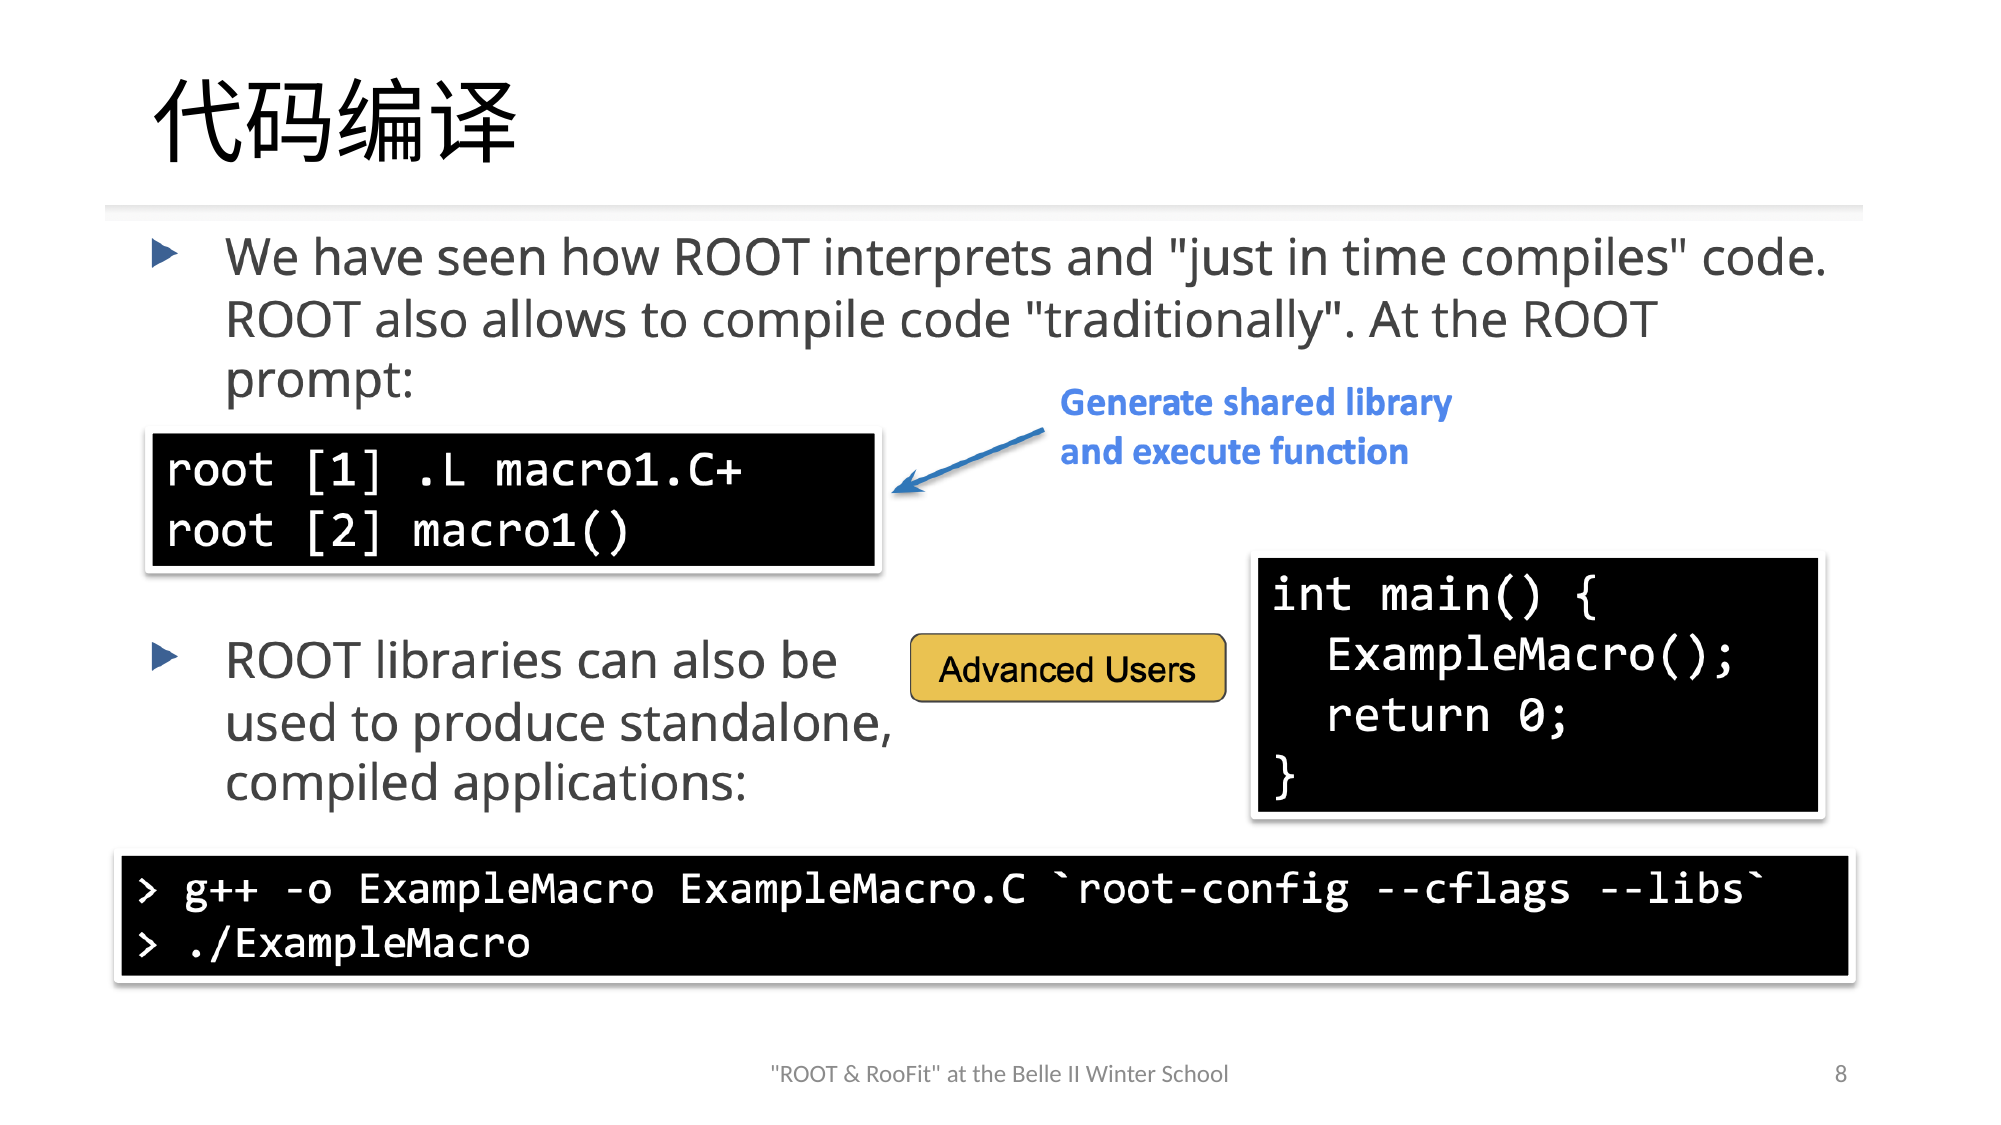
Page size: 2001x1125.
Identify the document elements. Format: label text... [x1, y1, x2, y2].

title 代码编译 [137, 59, 1863, 192]
footer "ROOT & RooFit" at the Belle II Winter School [662, 1042, 1338, 1103]
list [105, 205, 1863, 997]
slide_number 8 [1412, 1042, 1863, 1103]
